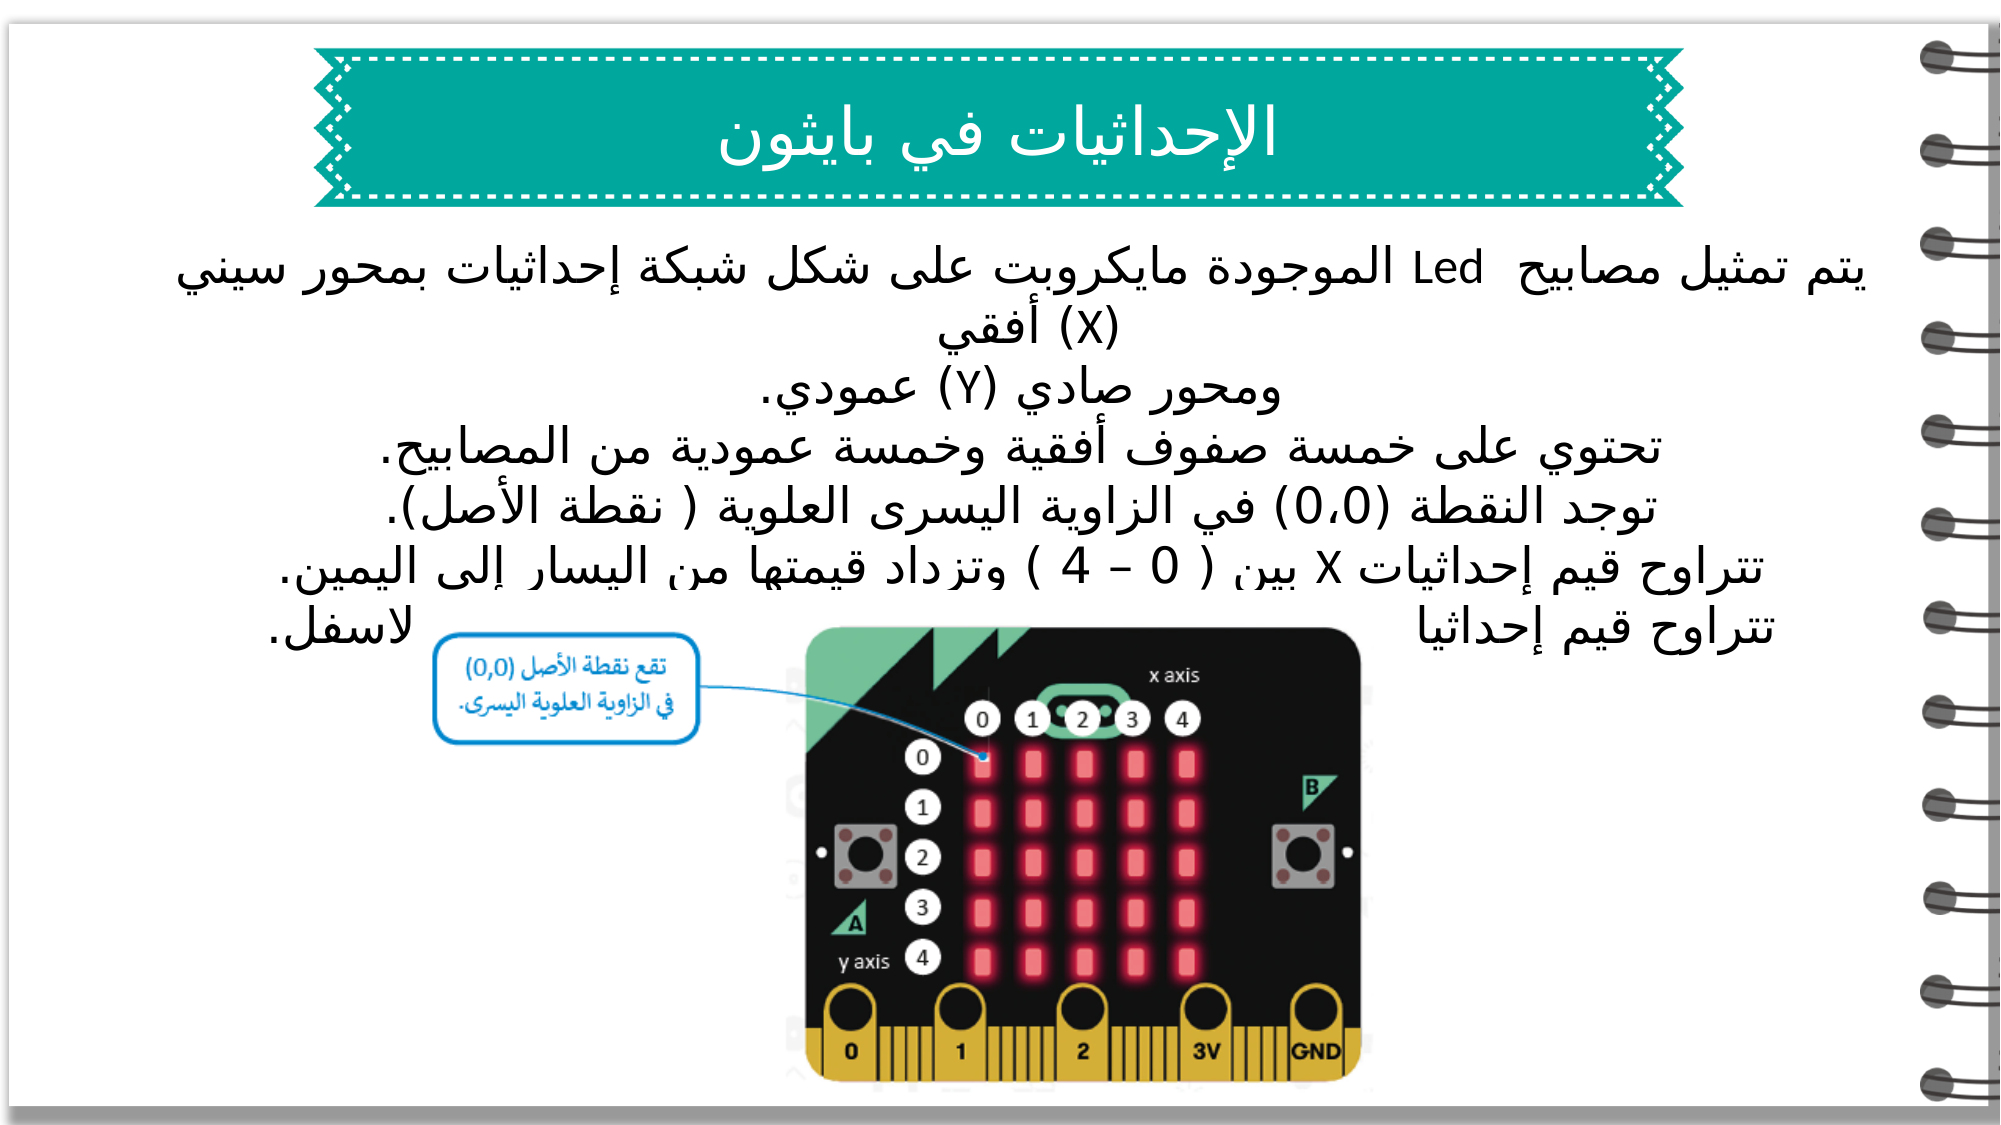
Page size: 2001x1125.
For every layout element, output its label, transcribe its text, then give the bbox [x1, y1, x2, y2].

picture [417, 590, 1414, 1105]
picture [264, 31, 1733, 207]
text_box يتم تمثيل مصابيح Led الموجودة مايكروبت على شكل شبكة إحداثيات بمحور سيني (X) أفقي ومحور صادي (Y) عمودي. تحتوي على خمسة صفوف أفقية وخمسة عمودية من المصابيح. توجد النقطة (0،0) في الزاوية اليسرى العلوية ( نقطة الأصل). تتراوح قيم إحداثيات X بين ( 0 – 4 ) وتزداد قيمتها من اليسار إلى اليمين. تتراوح قيم إحداثيات Y بين ( 0 – 4 ) وتزداد قيمتها من الأعلى إلى الاسفل. [122, 226, 1920, 722]
text_box [8, 23, 1920, 1107]
picture [1920, 23, 2000, 1125]
